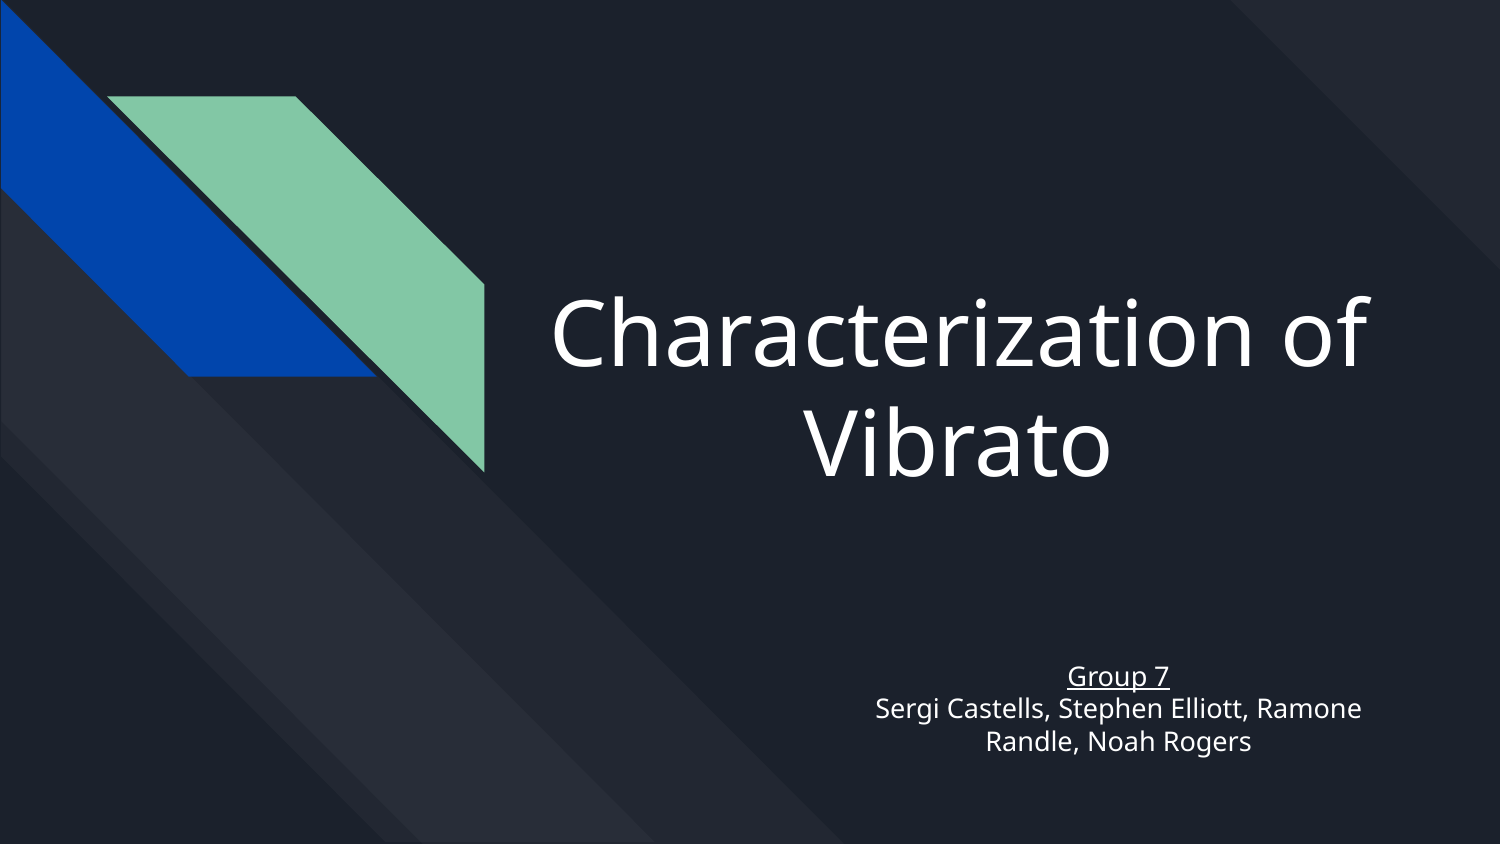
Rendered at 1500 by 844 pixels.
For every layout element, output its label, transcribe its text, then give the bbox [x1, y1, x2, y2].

subtitle Group 7 Sergi Castells, Stephen Elliott, Ramone Randle, Noah Rogers [833, 643, 1404, 775]
title Characterization of Vibrato [514, 260, 1404, 553]
